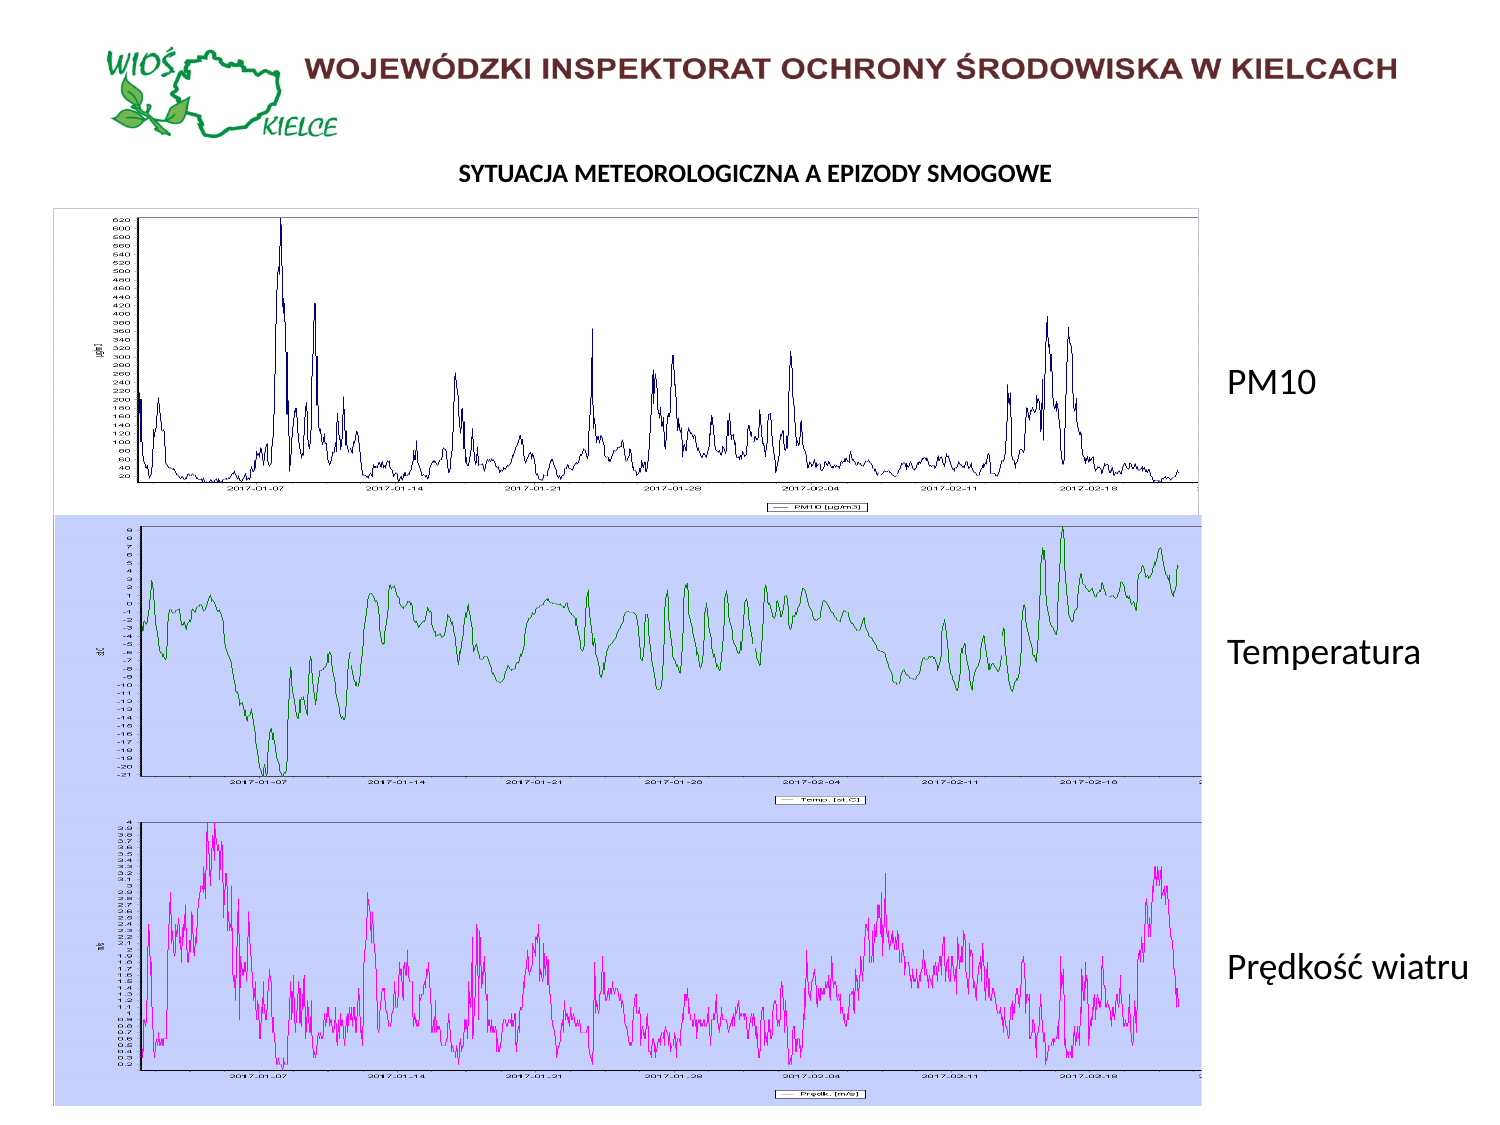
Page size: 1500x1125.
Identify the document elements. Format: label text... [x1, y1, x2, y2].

text_box PM10 Temperatura Prędkość wiatru [1212, 349, 1485, 995]
subtitle SYTUACJA METEOROLOGICZNA A EPIZODY SMOGOWE [41, 149, 1471, 197]
picture [100, 42, 1396, 142]
picture [52, 207, 1202, 1107]
